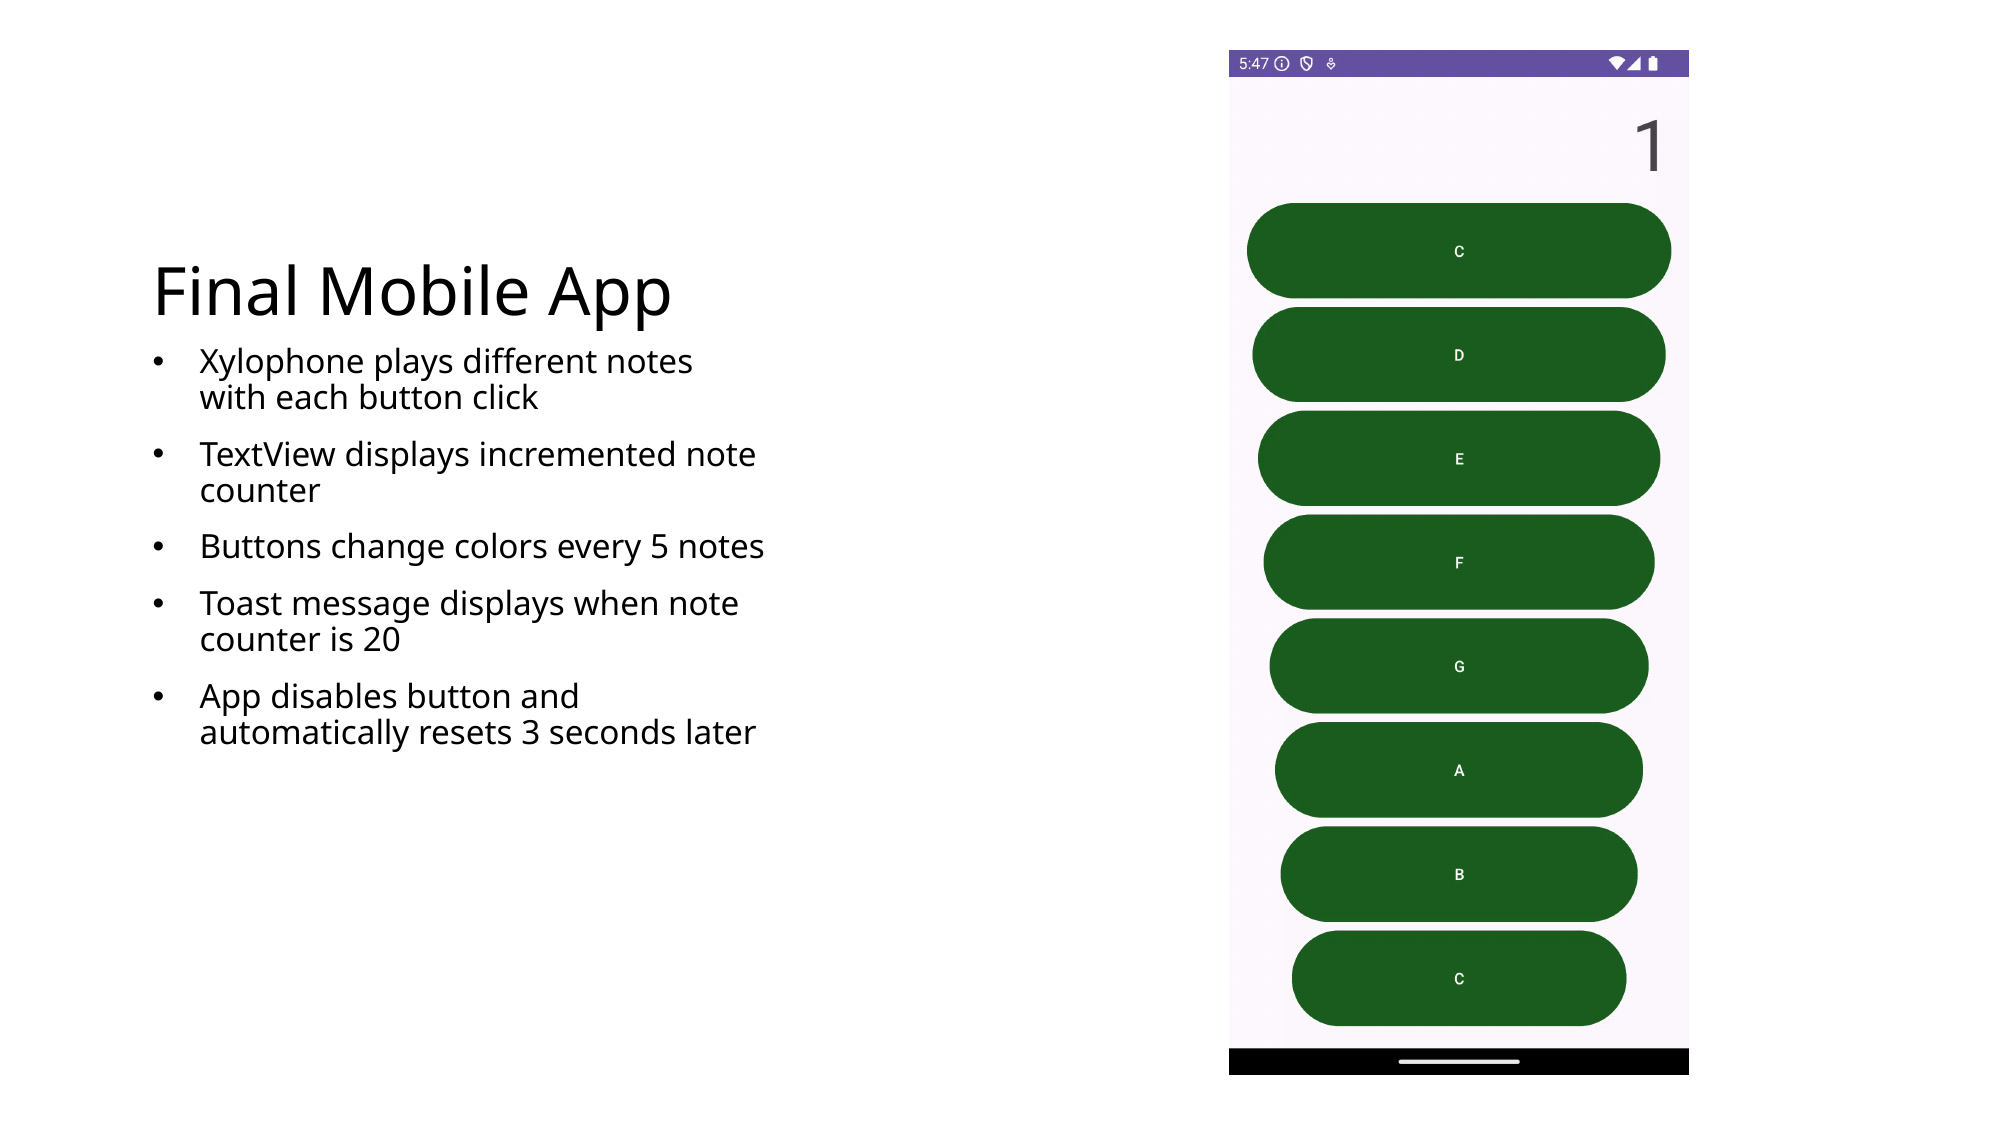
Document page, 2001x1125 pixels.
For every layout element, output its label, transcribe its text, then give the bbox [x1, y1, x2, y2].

title Final Mobile App [137, 75, 783, 337]
list Xylophone plays different notes with each button click TextView displays incremented note counter Buttons change colors every 5 notes Toast message displays when note counter is 20 App disables button and automatically resets 3 seconds later [137, 337, 783, 963]
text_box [1227, 49, 1691, 1076]
